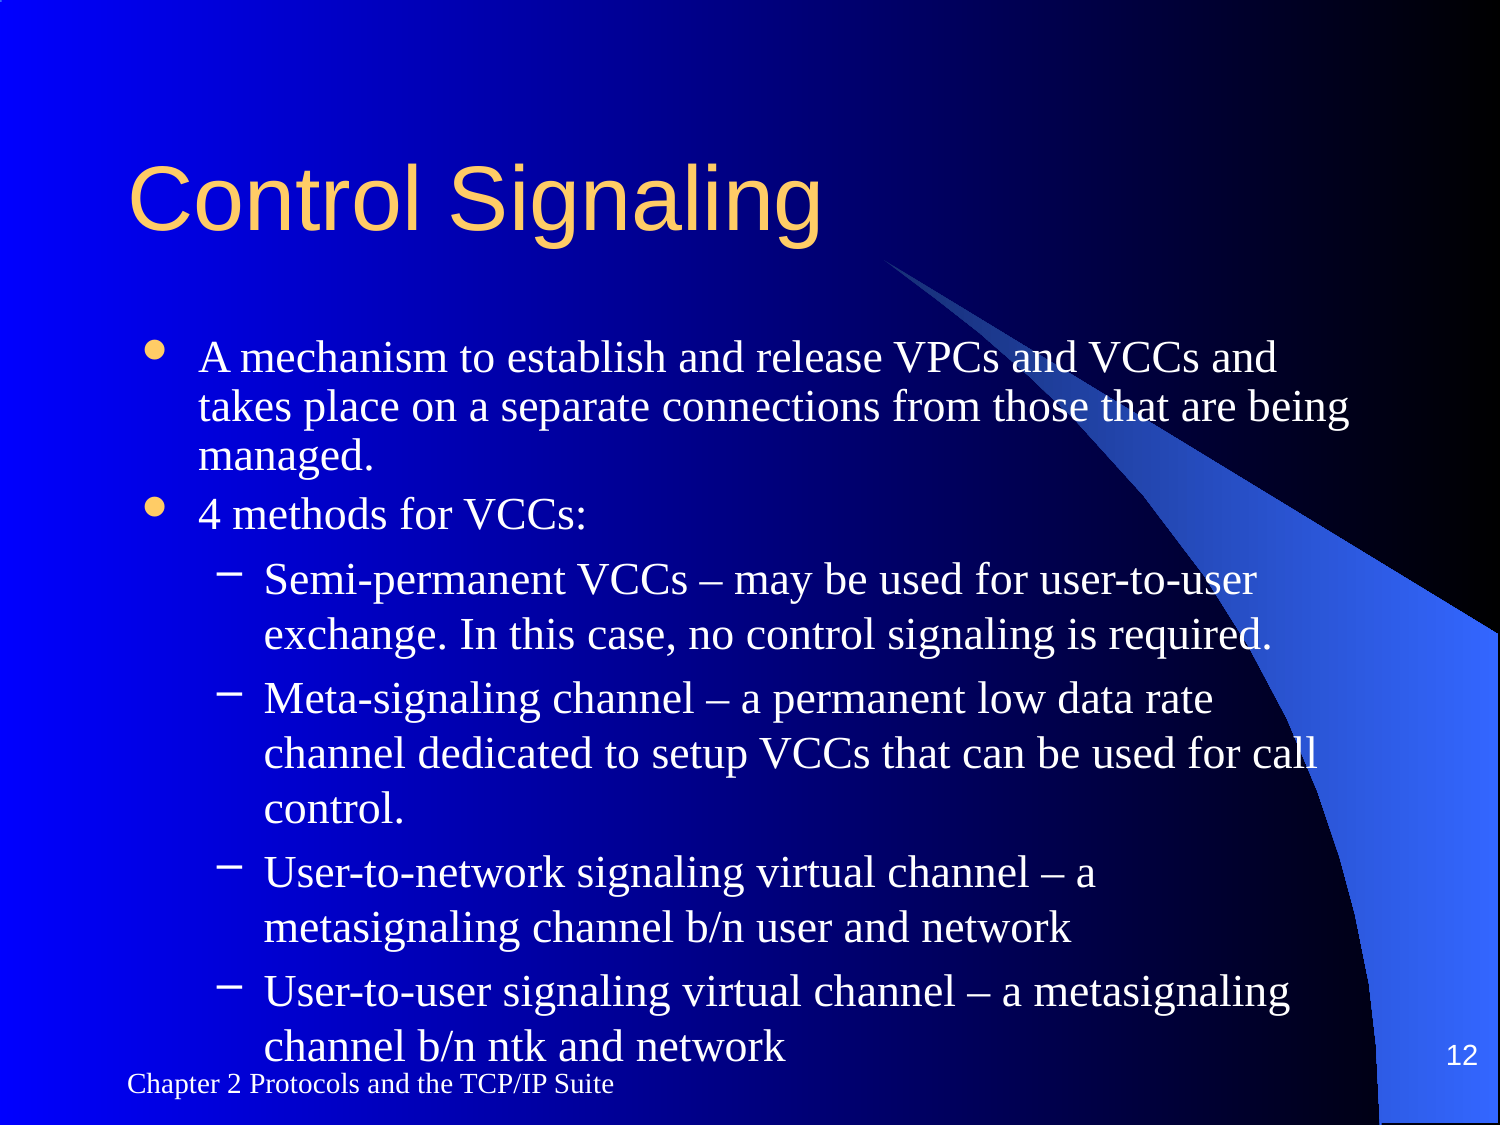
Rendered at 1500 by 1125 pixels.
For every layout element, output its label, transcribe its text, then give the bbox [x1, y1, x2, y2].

list A mechanism to establish and release VPCs and VCCs and takes place on a separate connections from those that are being managed. 4 methods for VCCs: Semi-permanent VCCs – may be used for user-to-user exchange. In this case, no control signaling is required. Meta-signaling channel – a permanent low data rate channel dedicated to setup VCCs that can be used for call control. User-to-network signaling virtual channel – a metasignaling channel b/n user and network User-to-user signaling virtual channel – a metasignaling channel b/n ntk and network [111, 324, 1388, 1001]
footer Chapter 2 Protocols and the TCP/IP Suite [111, 1044, 813, 1120]
slide_number 12 [1180, 1008, 1494, 1072]
title Control Signaling [111, 99, 1438, 288]
